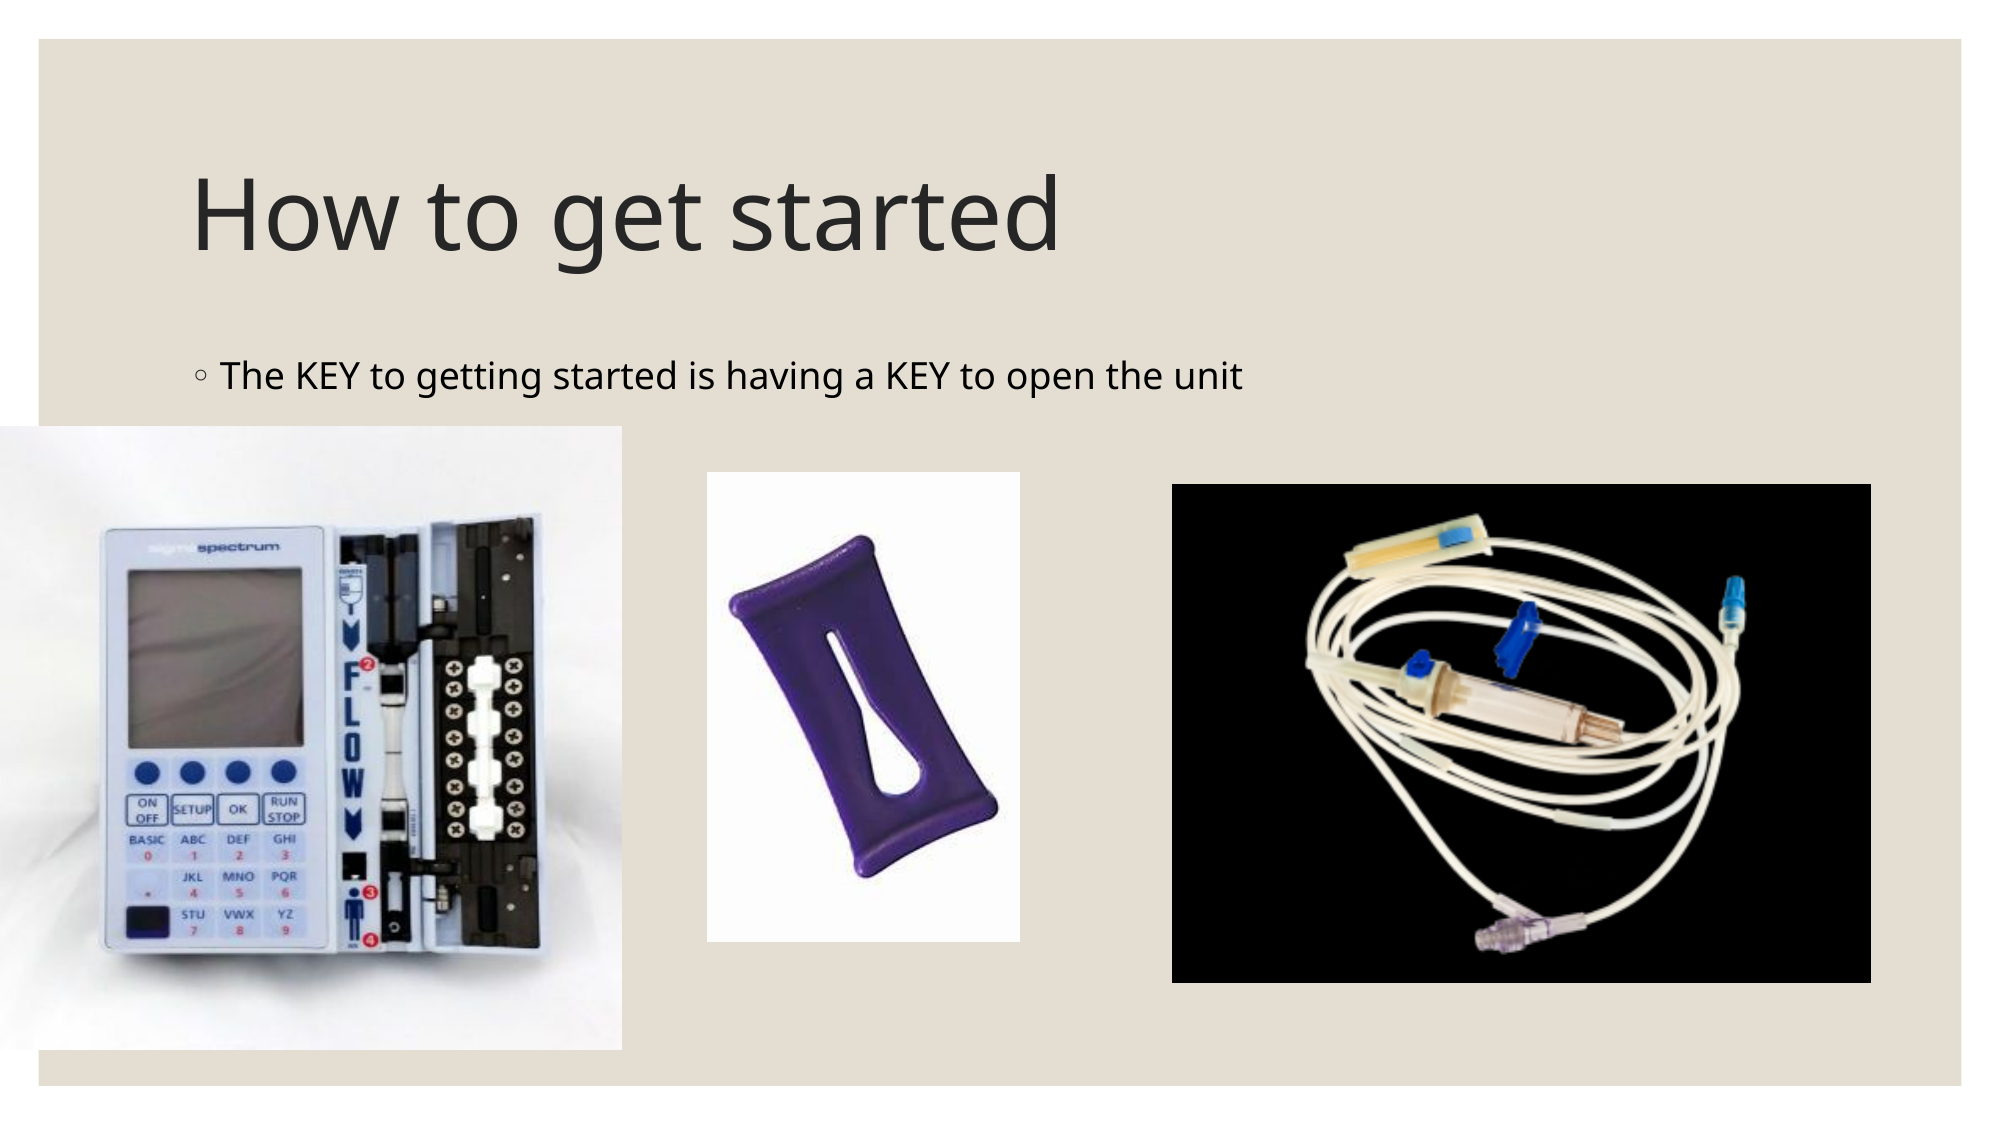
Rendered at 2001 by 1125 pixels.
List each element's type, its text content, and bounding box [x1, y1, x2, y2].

picture [1172, 484, 1871, 983]
title How to get started [174, 105, 1825, 331]
picture [0, 426, 622, 1050]
list The KEY to getting started is having a KEY to open the unit [174, 345, 1825, 990]
picture [707, 472, 1020, 942]
